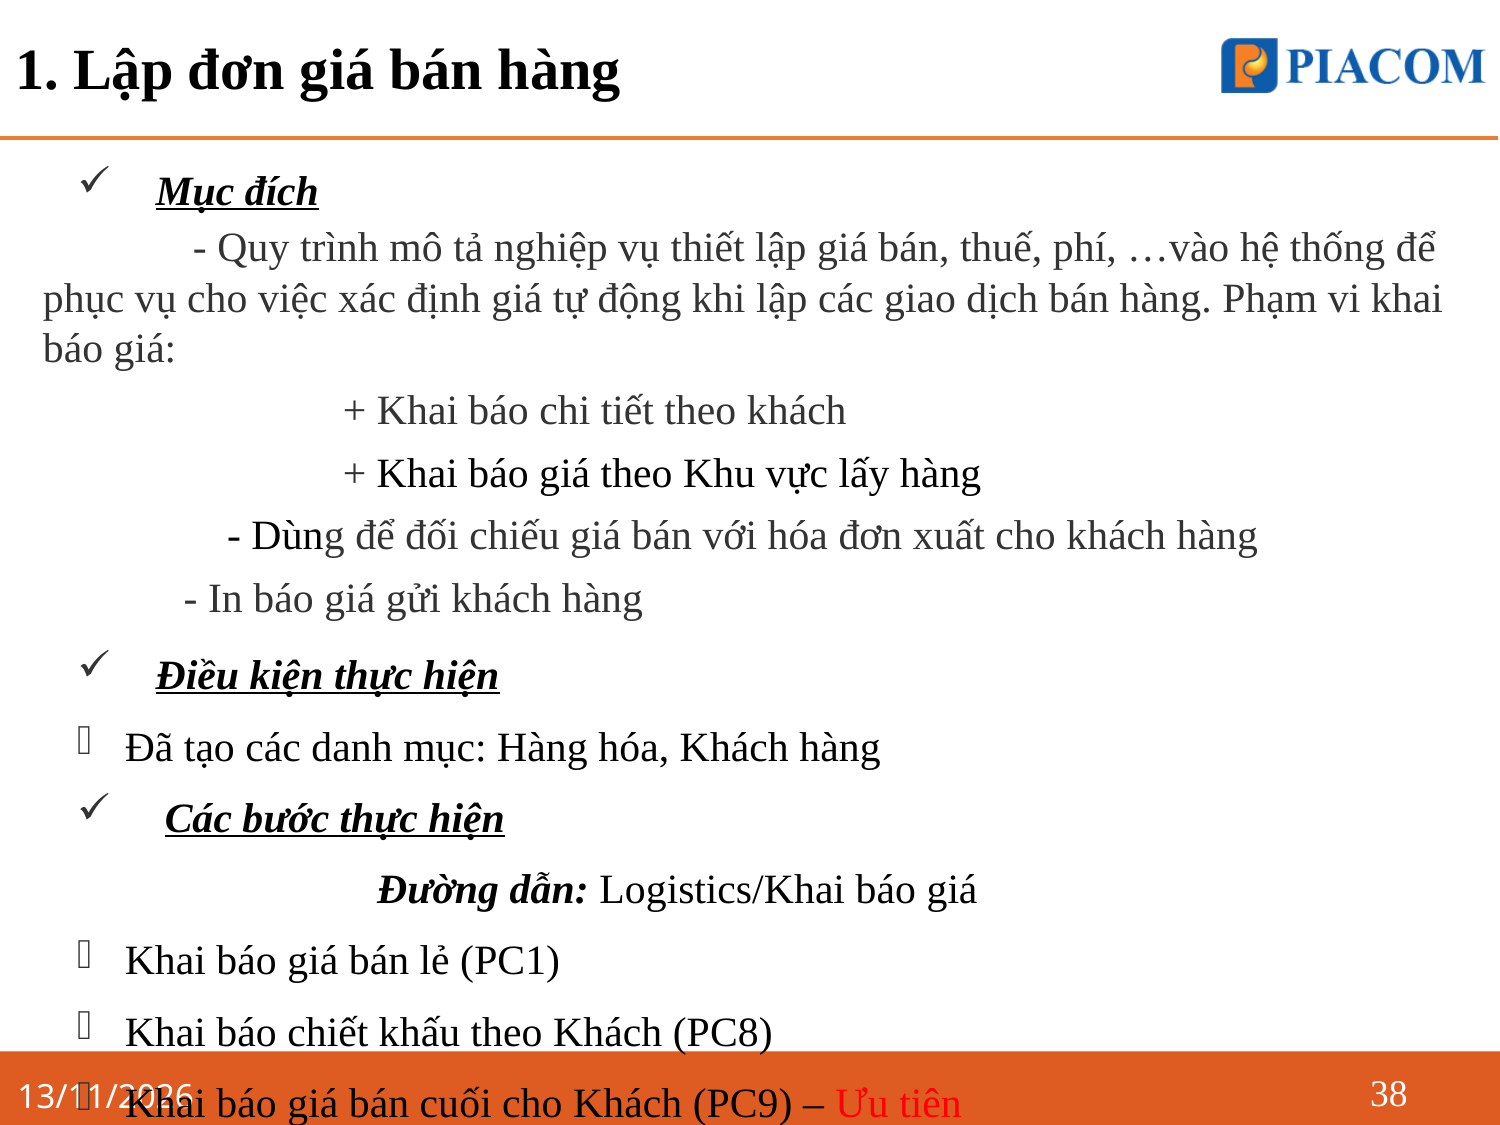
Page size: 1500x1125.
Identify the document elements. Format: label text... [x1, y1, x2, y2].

text_box Mục đích - Quy trình mô tả nghiệp vụ thiết lập giá bán, thuế, phí, …vào hệ thống để phục vụ cho việc xác định giá tự động khi lập các giao dịch bán hàng. Phạm vi khai báo giá: + Khai báo chi tiết theo khách + Khai báo giá theo Khu vực lấy hàng - Dùng để đối chiếu giá bán với hóa đơn xuất cho khách hàng - In báo giá gửi khách hàng Điều kiện thực hiện Đã tạo các danh mục: Hàng hóa, Khách hàng Các bước thực hiện Đường dẫn: Logistics/Khai báo giá Khai báo giá bán lẻ (PC1) Khai báo chiết khấu theo Khách (PC8) Khai báo giá bán cuối cho Khách (PC9) – Ưu tiên [0, 141, 1500, 1055]
picture [1244, 0, 1500, 141]
picture [0, 1055, 1500, 1125]
text_box 1. Lập đơn giá bán hàng [0, 0, 1244, 142]
